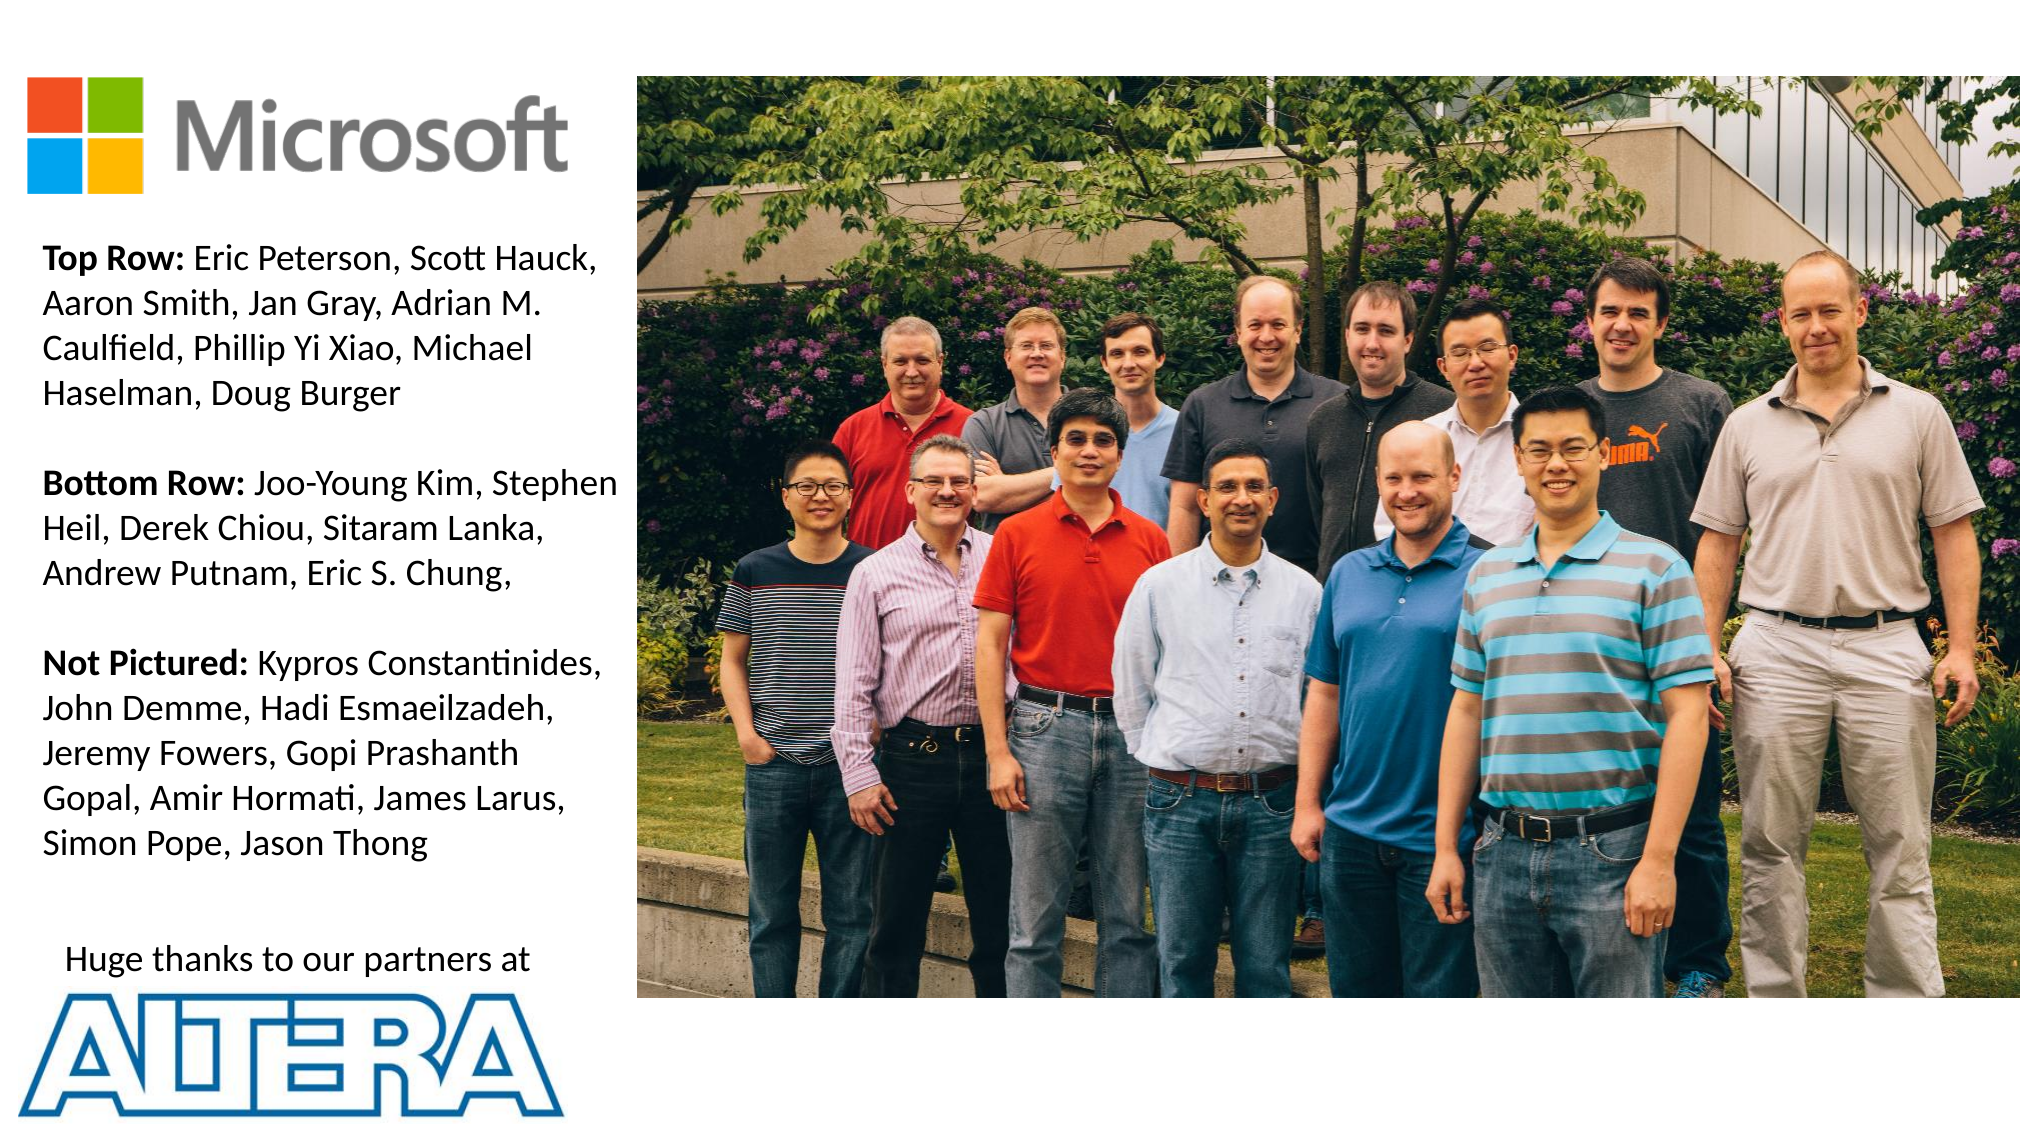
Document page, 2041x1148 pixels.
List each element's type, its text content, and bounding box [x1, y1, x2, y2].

picture [18, 986, 568, 1124]
picture [27, 77, 568, 194]
picture [637, 76, 2020, 998]
text_box Top Row: Eric Peterson, Scott Hauck, Aaron Smith, Jan Gray, Adrian M. Caulfield, Phillip Yi Xiao, Michael Haselman, Doug Burger Bottom Row: Joo-Young Kim, Stephen Heil, Derek Chiou, Sitaram Lanka, Andrew Putnam, Eric S. Chung, Not Pictured: Kypros Constantinides, John Demme, Hadi Esmaeilzadeh, Jeremy Fowers, Gopi Prashanth Gopal, Amir Hormati, James Larus, Simon Pope, Jason Thong [27, 226, 637, 871]
text_box Huge thanks to our partners at [50, 926, 564, 986]
